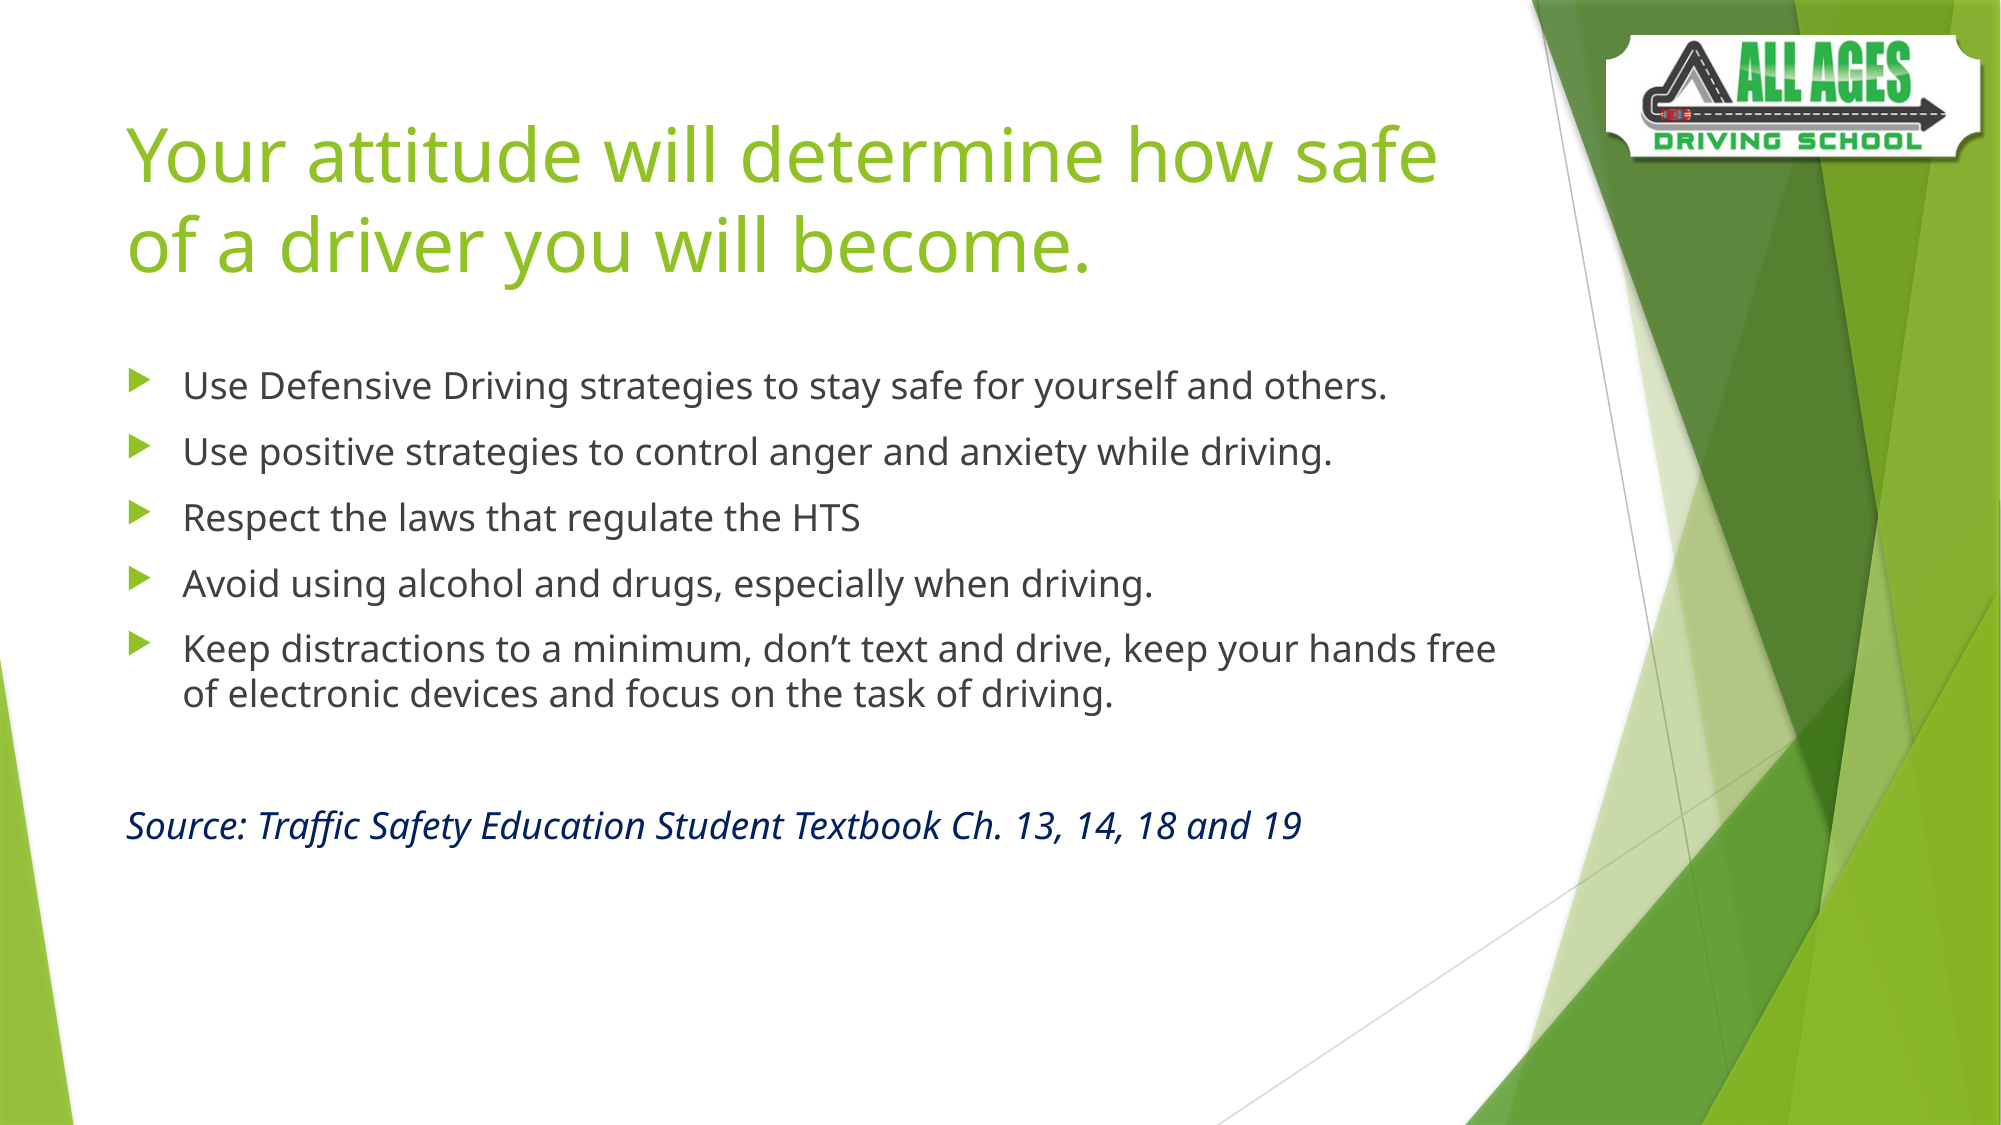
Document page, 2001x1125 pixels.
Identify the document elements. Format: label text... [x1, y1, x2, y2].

title Your attitude will determine how safe of a driver you will become. [111, 99, 1522, 317]
picture [1606, 34, 1988, 166]
list Use Defensive Driving strategies to stay safe for yourself and others. Use positive strategies to control anger and anxiety while driving. Respect the laws that regulate the HTS Avoid using alcohol and drugs, especially when driving. Keep distractions to a minimum, don’t text and drive, keep your hands free of electronic devices and focus on the task of driving. Source: Traffic Safety Education Student Textbook Ch. 13, 14, 18 and 19 [111, 354, 1522, 992]
